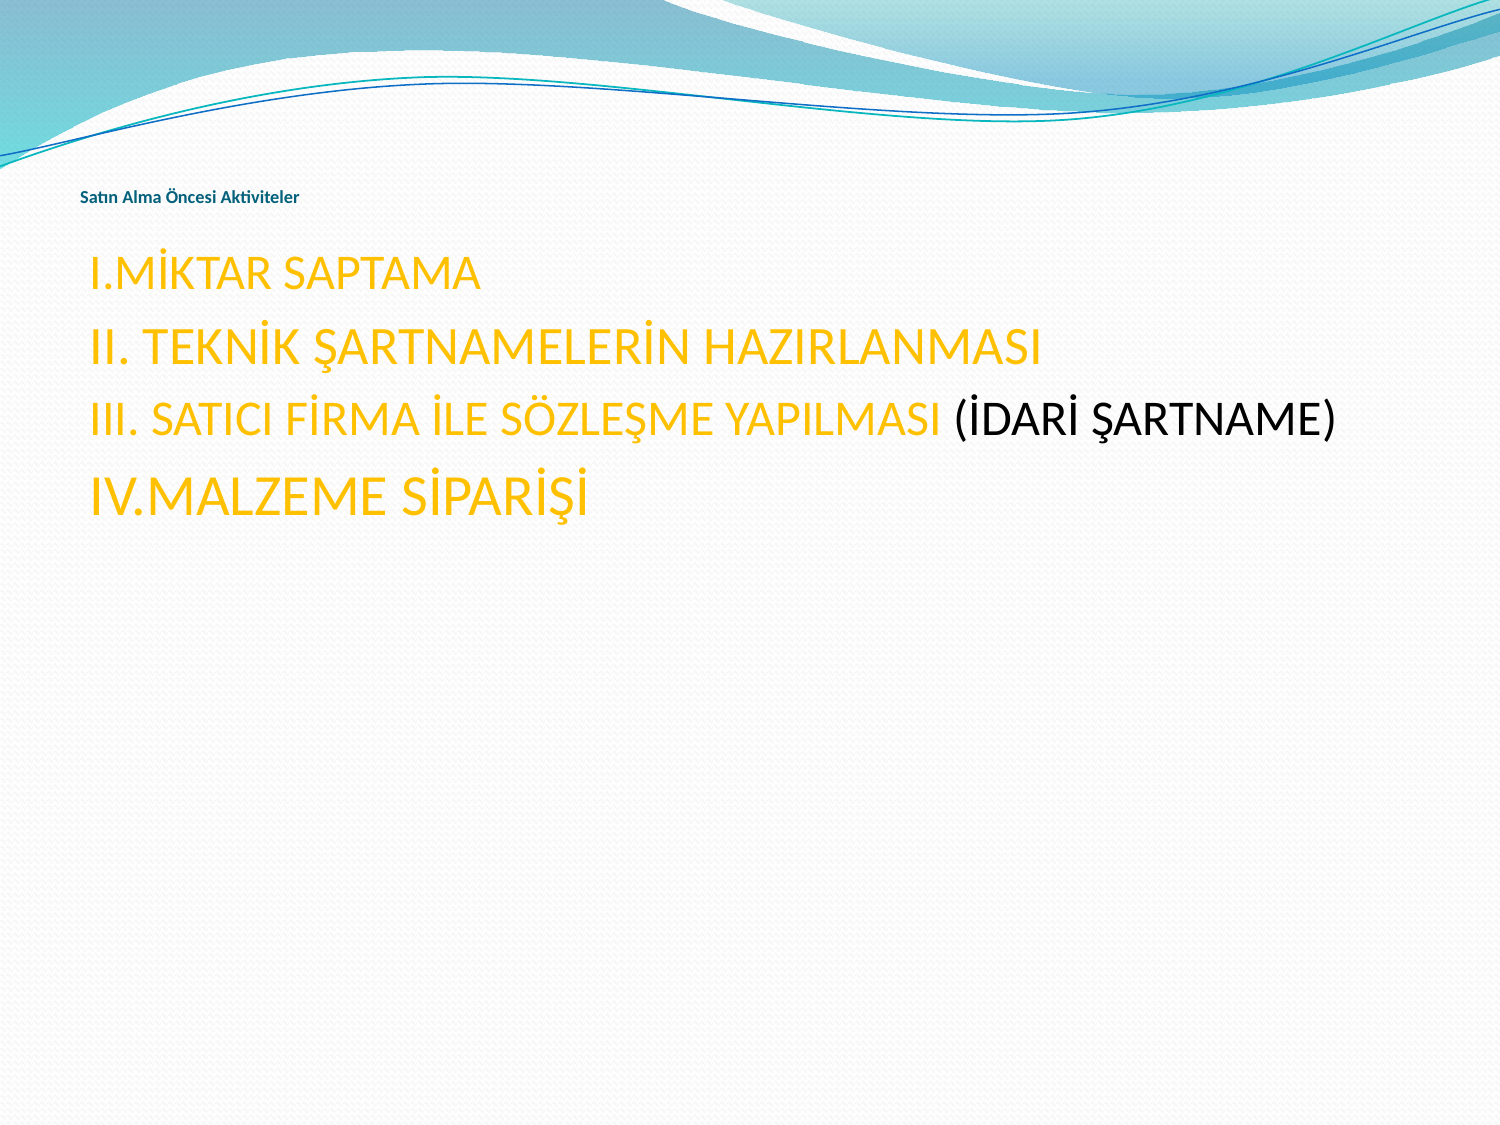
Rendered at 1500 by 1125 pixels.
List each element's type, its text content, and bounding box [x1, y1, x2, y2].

title Satın Alma Öncesi Aktiviteler [75, 115, 1425, 209]
list I.MİKTAR SAPTAMA II. TEKNİK ŞARTNAMELERİN HAZIRLANMASI III. SATICI FİRMA İLE SÖZLEŞME YAPILMASI (İDARİ ŞARTNAME) IV.MALZEME SİPARİŞİ [75, 231, 1425, 1125]
